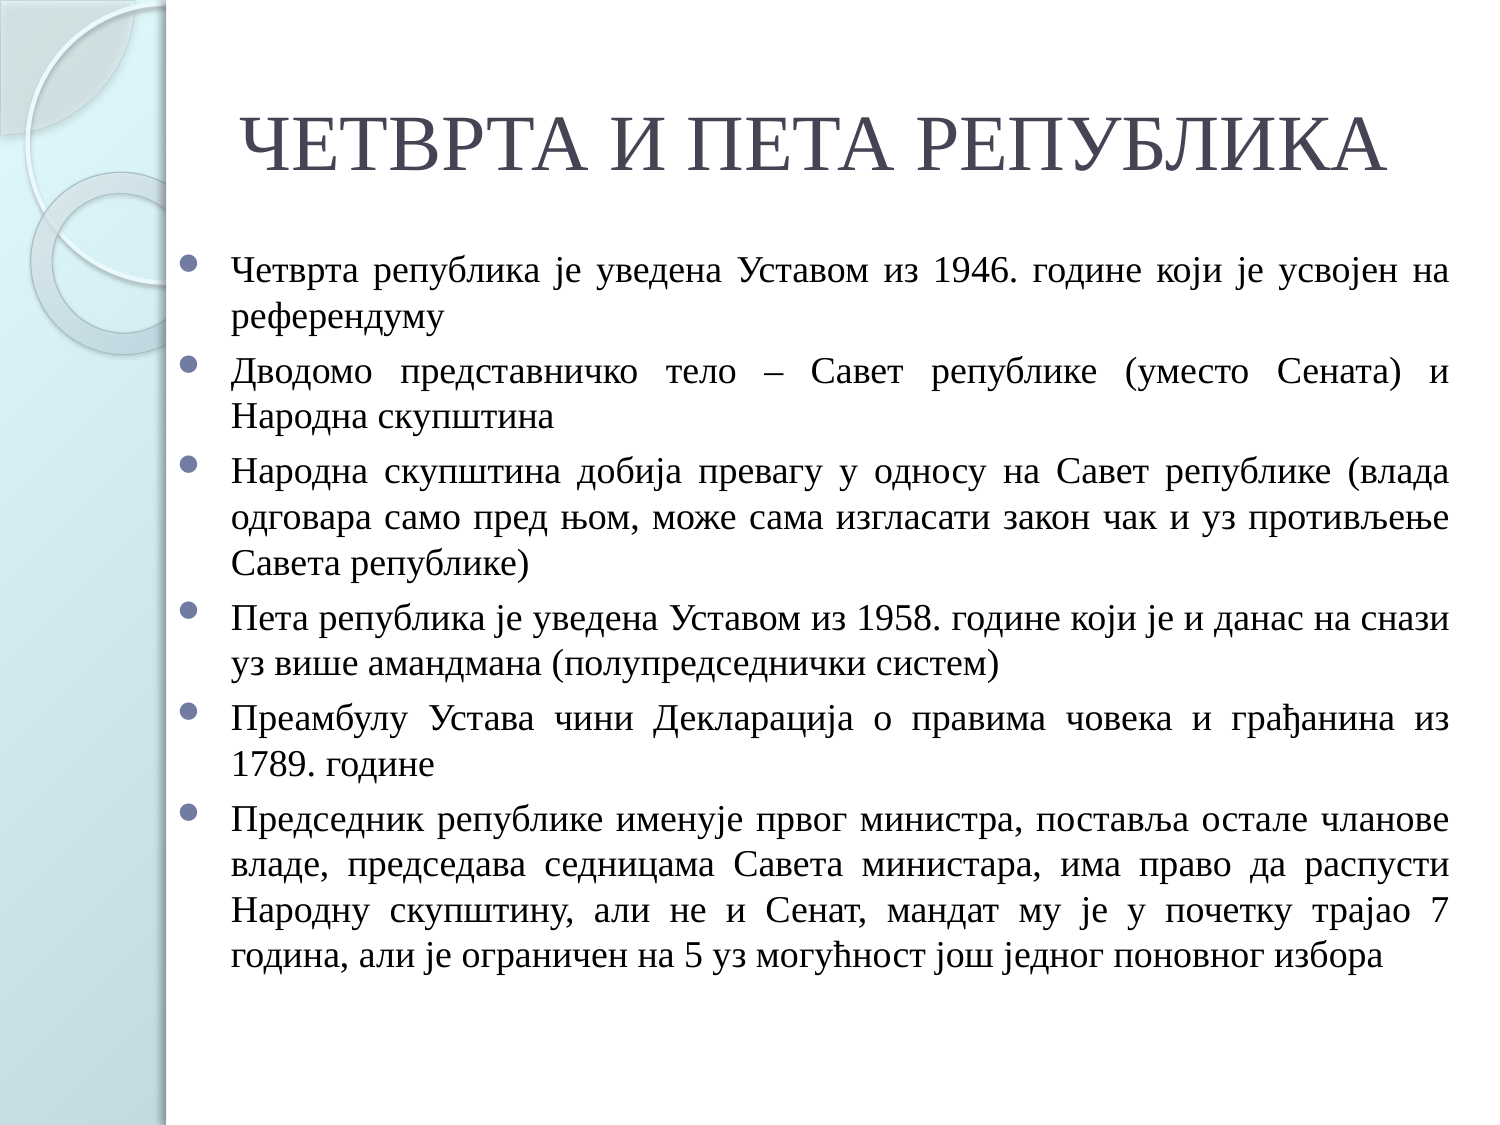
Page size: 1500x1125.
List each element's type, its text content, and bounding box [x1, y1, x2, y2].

list Четврта република је уведена Уставом из 1946. године који је усвојен на референдуму Дводомо представничко тело – Савет републике (уместо Сената) и Народна скупштина Народна скупштина добија превагу у односу на Савет републике (влада одговара само пред њом, може сама изгласати закон чак и уз противљење Савета републике) Пета република је уведена Уставом из 1958. године који је и данас на снази уз више амандмана (полупредседнички систем) Преамбулу Устава чини Декларација о правима човека и грађанина из 1789. године Председник републике именује првог министра, поставља остале чланове владе, председава седницама Савета министара, има право да распусти Народну скупштину, али не и Сенат, мандат му је у почетку трајао 7 година, али је ограничен на 5 уз могућност још једног поновног избора [162, 237, 1466, 1025]
title ЧЕТВРТА И ПЕТА РЕПУБЛИКА [162, 45, 1466, 233]
